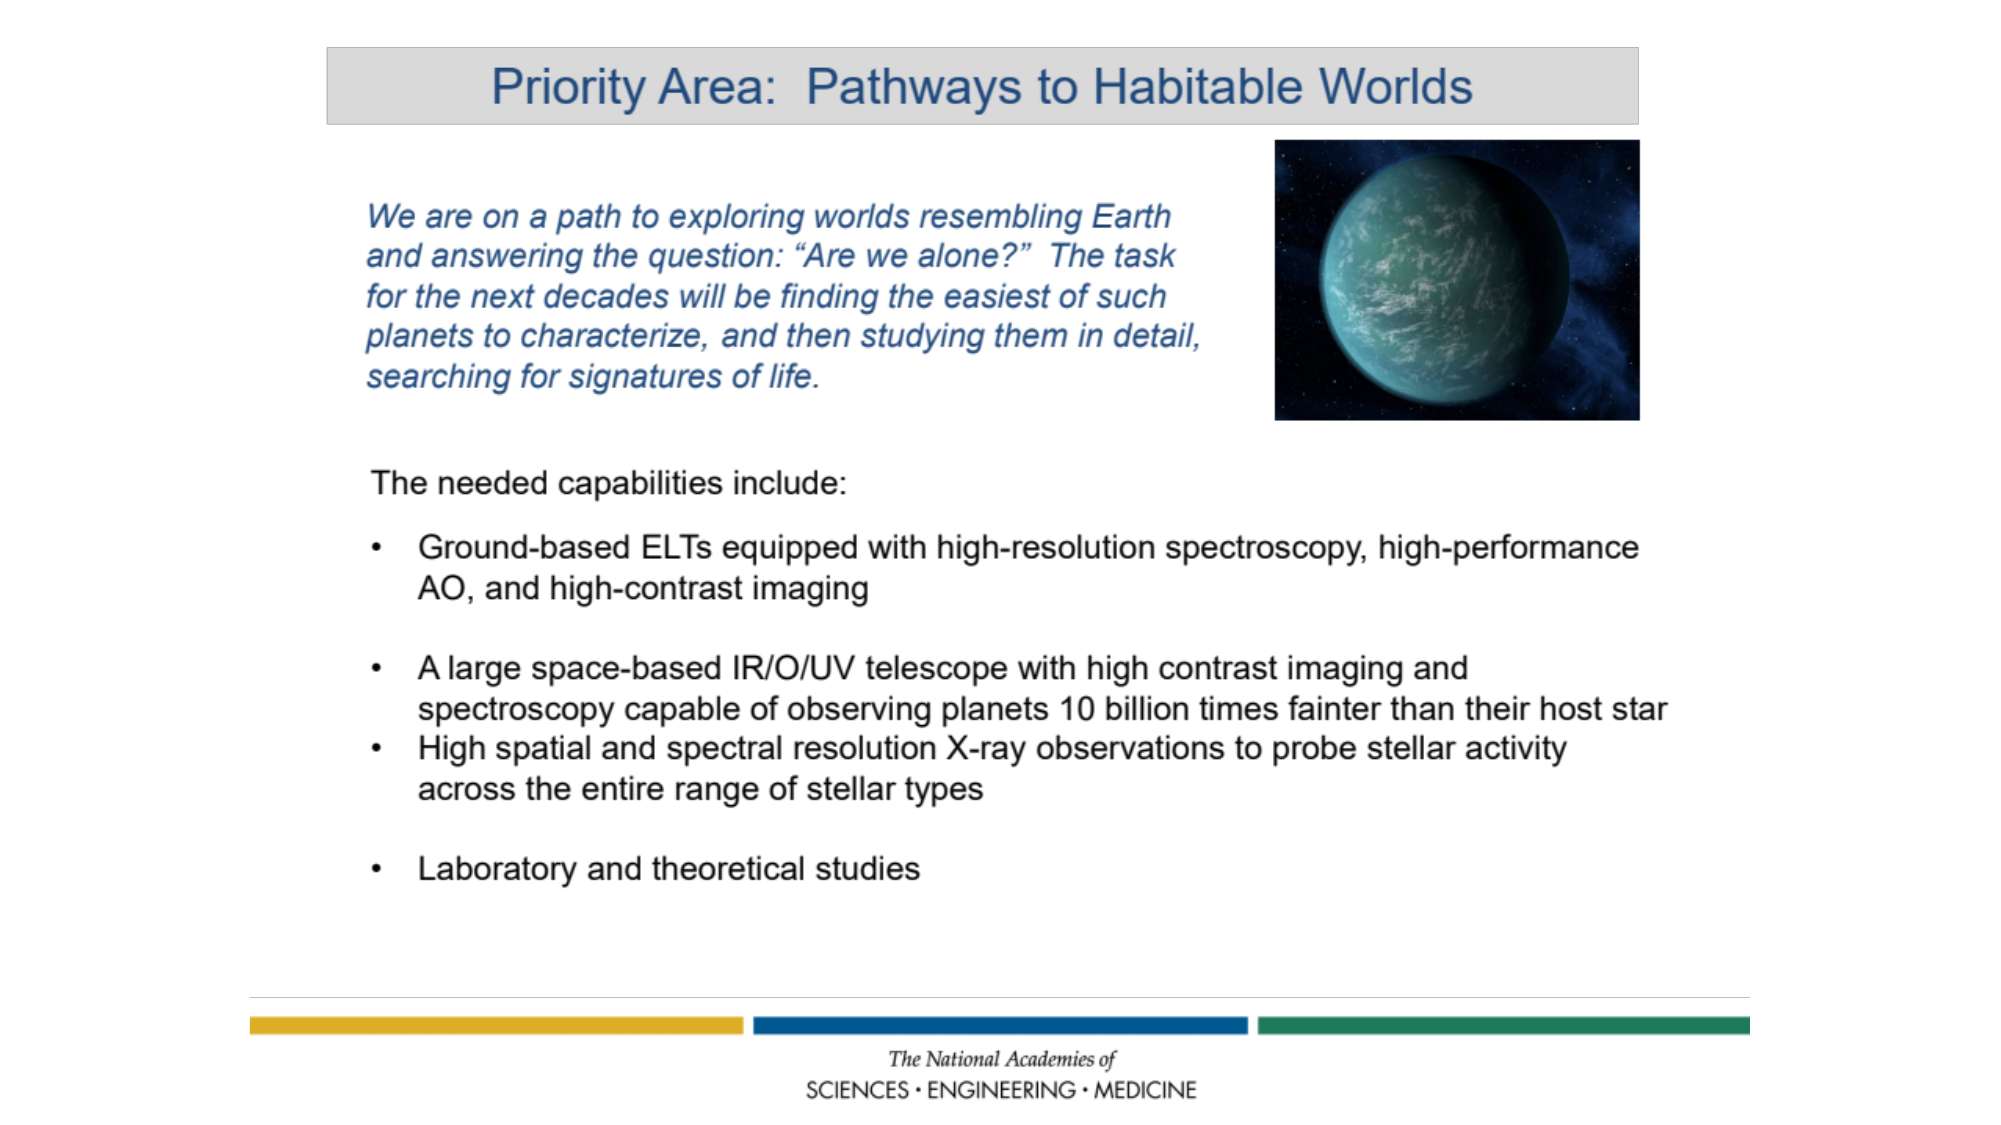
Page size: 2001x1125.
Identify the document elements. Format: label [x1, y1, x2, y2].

picture [249, 0, 1751, 1125]
